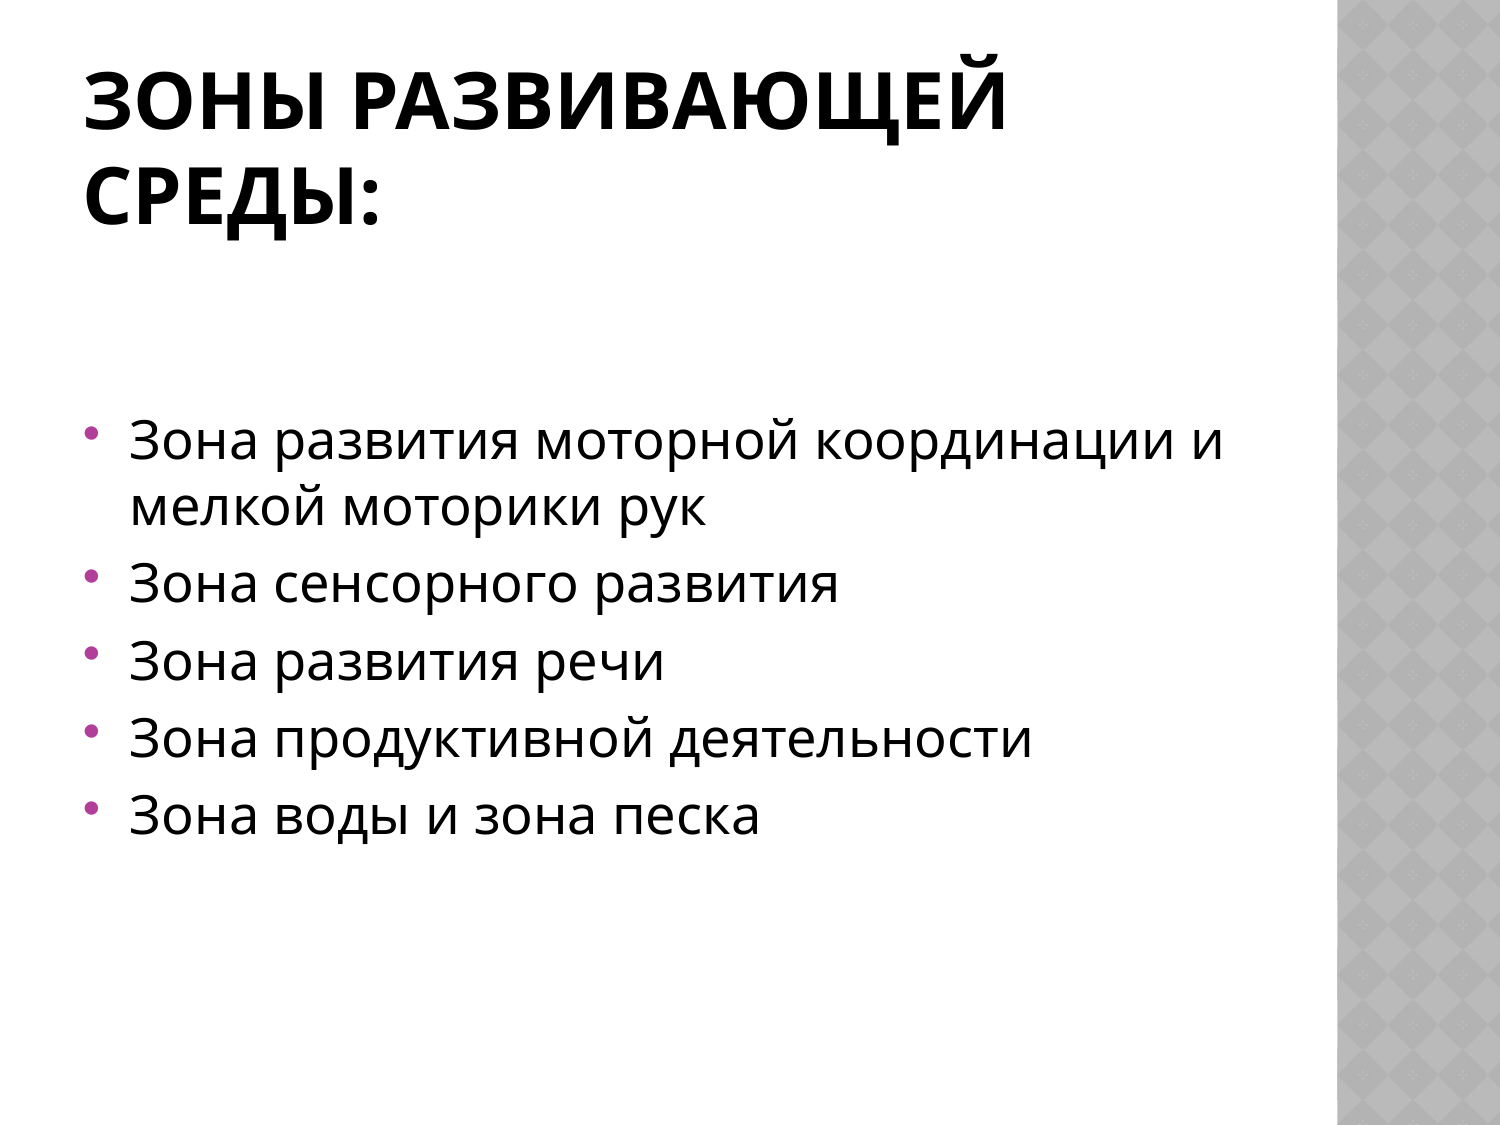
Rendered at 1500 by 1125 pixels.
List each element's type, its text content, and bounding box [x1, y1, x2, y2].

list Зона развития моторной координации и мелкой моторики рук Зона сенсорного развития Зона развития речи Зона продуктивной деятельности Зона воды и зона песка [70, 398, 1258, 990]
title Зоны развивающей среды: [75, 52, 1263, 240]
